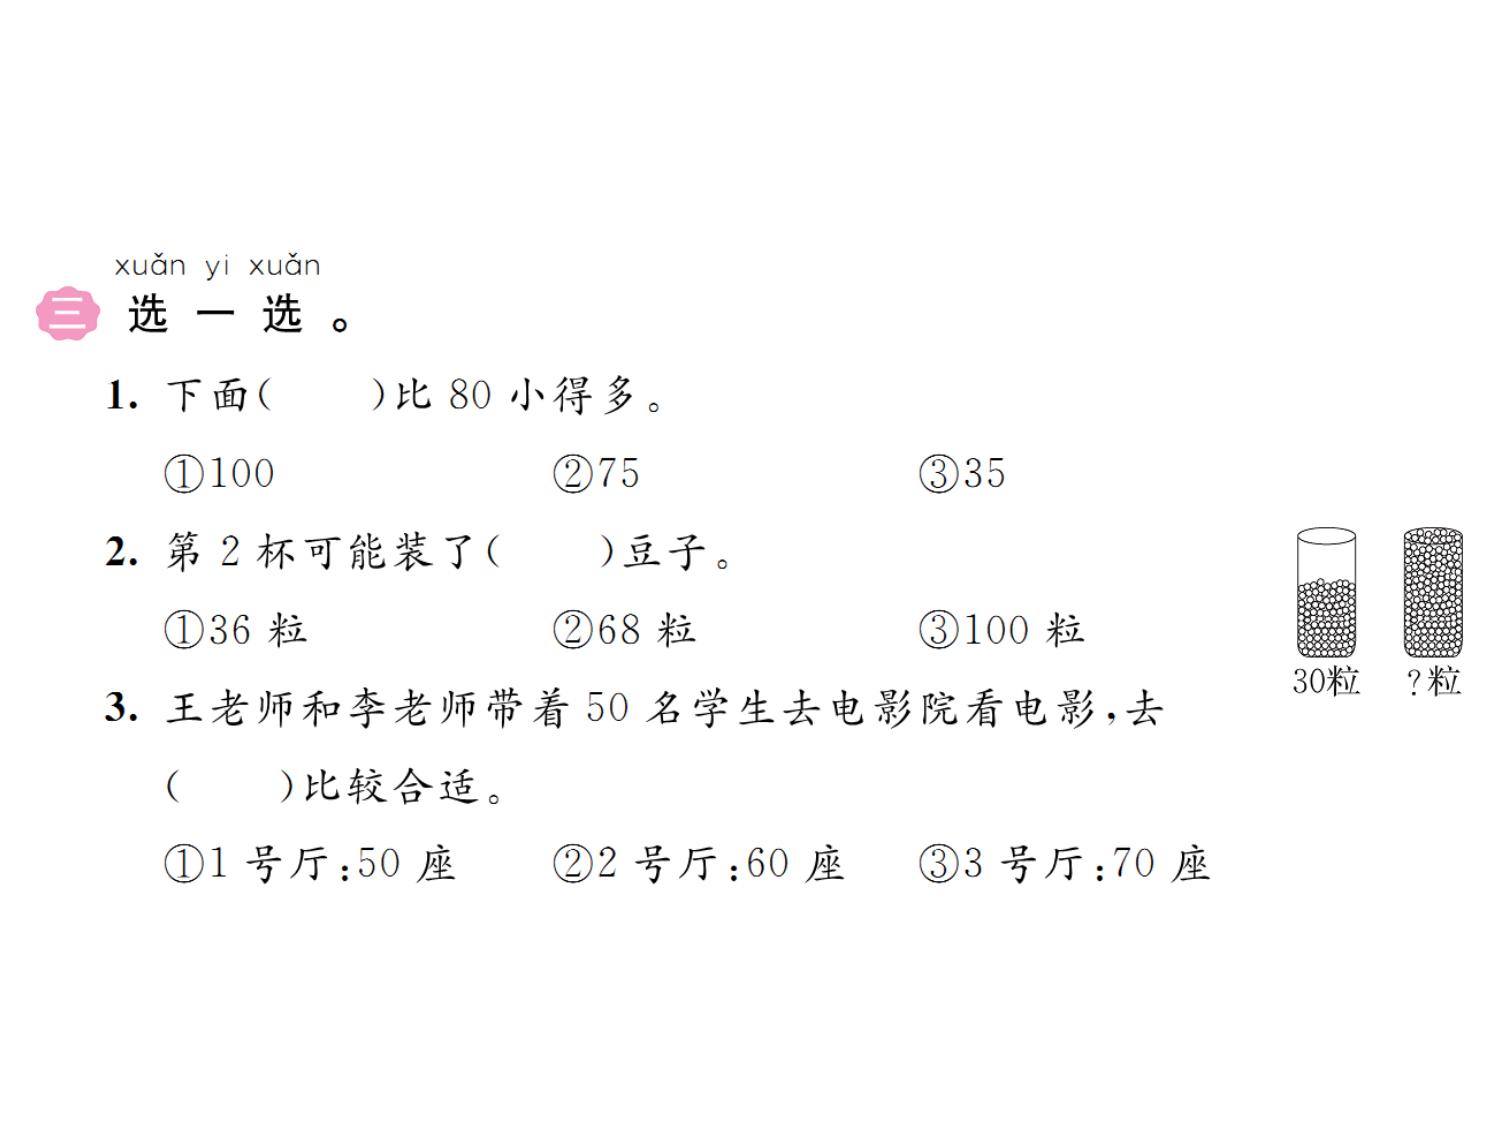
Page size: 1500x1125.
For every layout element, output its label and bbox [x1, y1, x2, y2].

picture [29, 231, 1471, 887]
